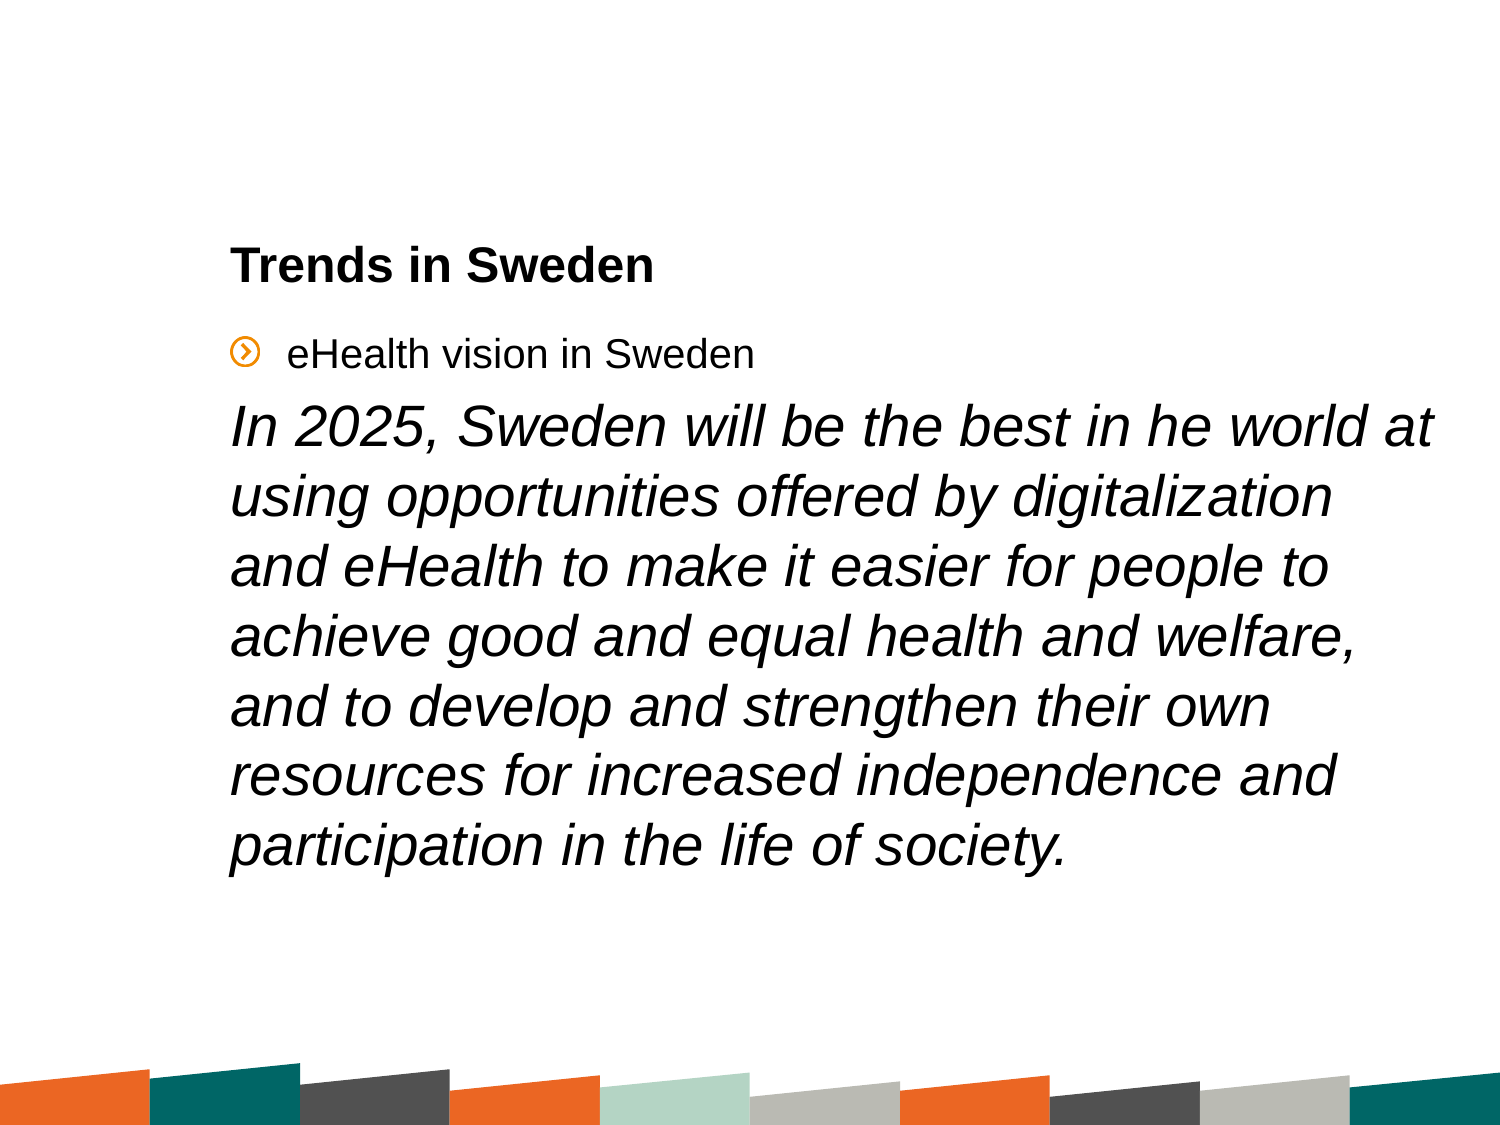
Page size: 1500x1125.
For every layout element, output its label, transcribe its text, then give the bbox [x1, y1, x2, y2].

picture [230, 336, 260, 367]
title Trends in Sweden [230, 149, 1436, 293]
list eHealth vision in Sweden In 2025, Sweden will be the best in he world at using opportunities offered by digitalization and eHealth to make it easier for people to achieve good and equal health and welfare, and to develop and strengthen their own resources for increased independence and participation in the life of society. [230, 326, 1439, 1069]
